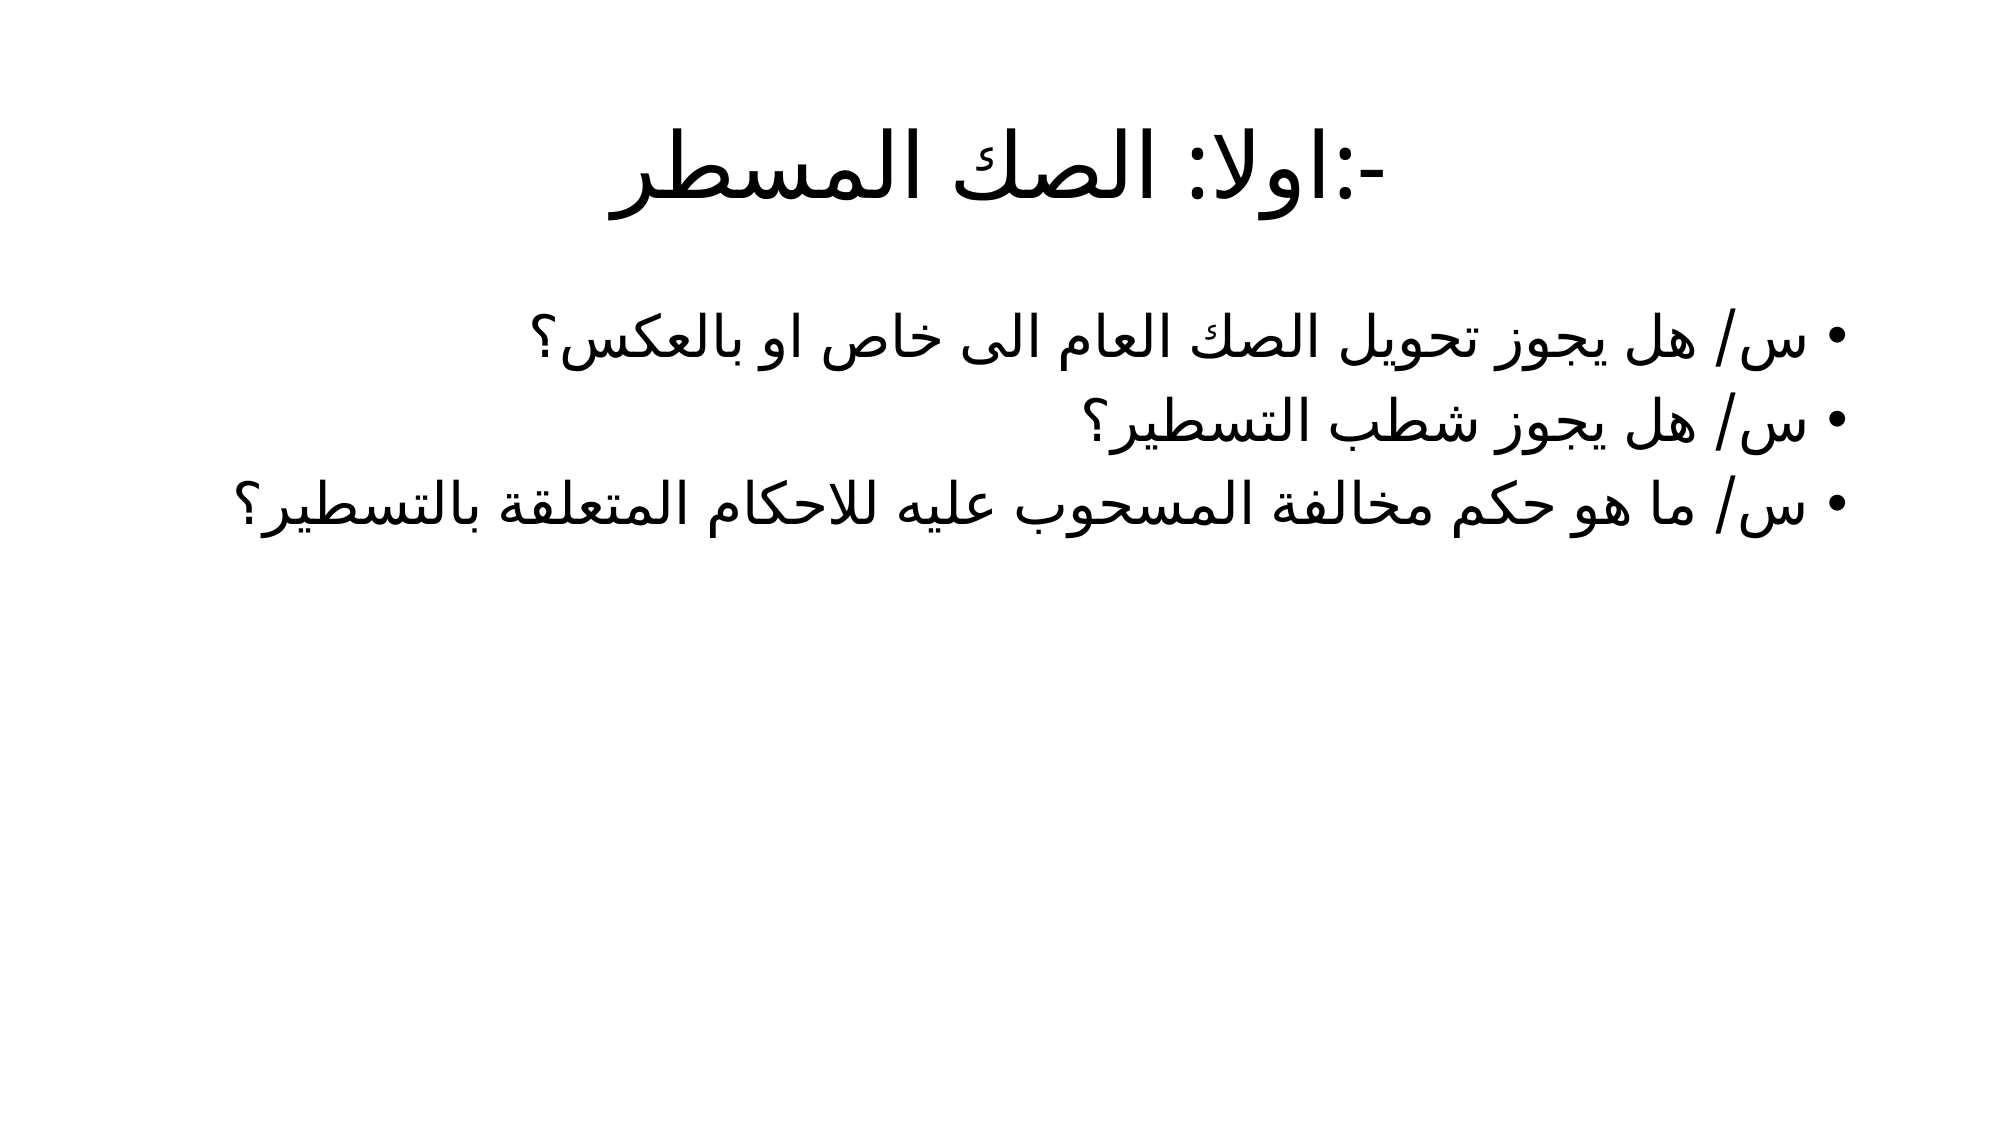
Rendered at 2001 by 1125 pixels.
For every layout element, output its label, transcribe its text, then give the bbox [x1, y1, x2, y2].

title اولا: الصك المسطر:- [137, 59, 1863, 278]
list س/ هل يجوز تحويل الصك العام الى خاص او بالعكس؟ س/ هل يجوز شطب التسطير؟ س/ ما هو حكم مخالفة المسحوب عليه للاحكام المتعلقة بالتسطير؟ [137, 299, 1863, 1014]
